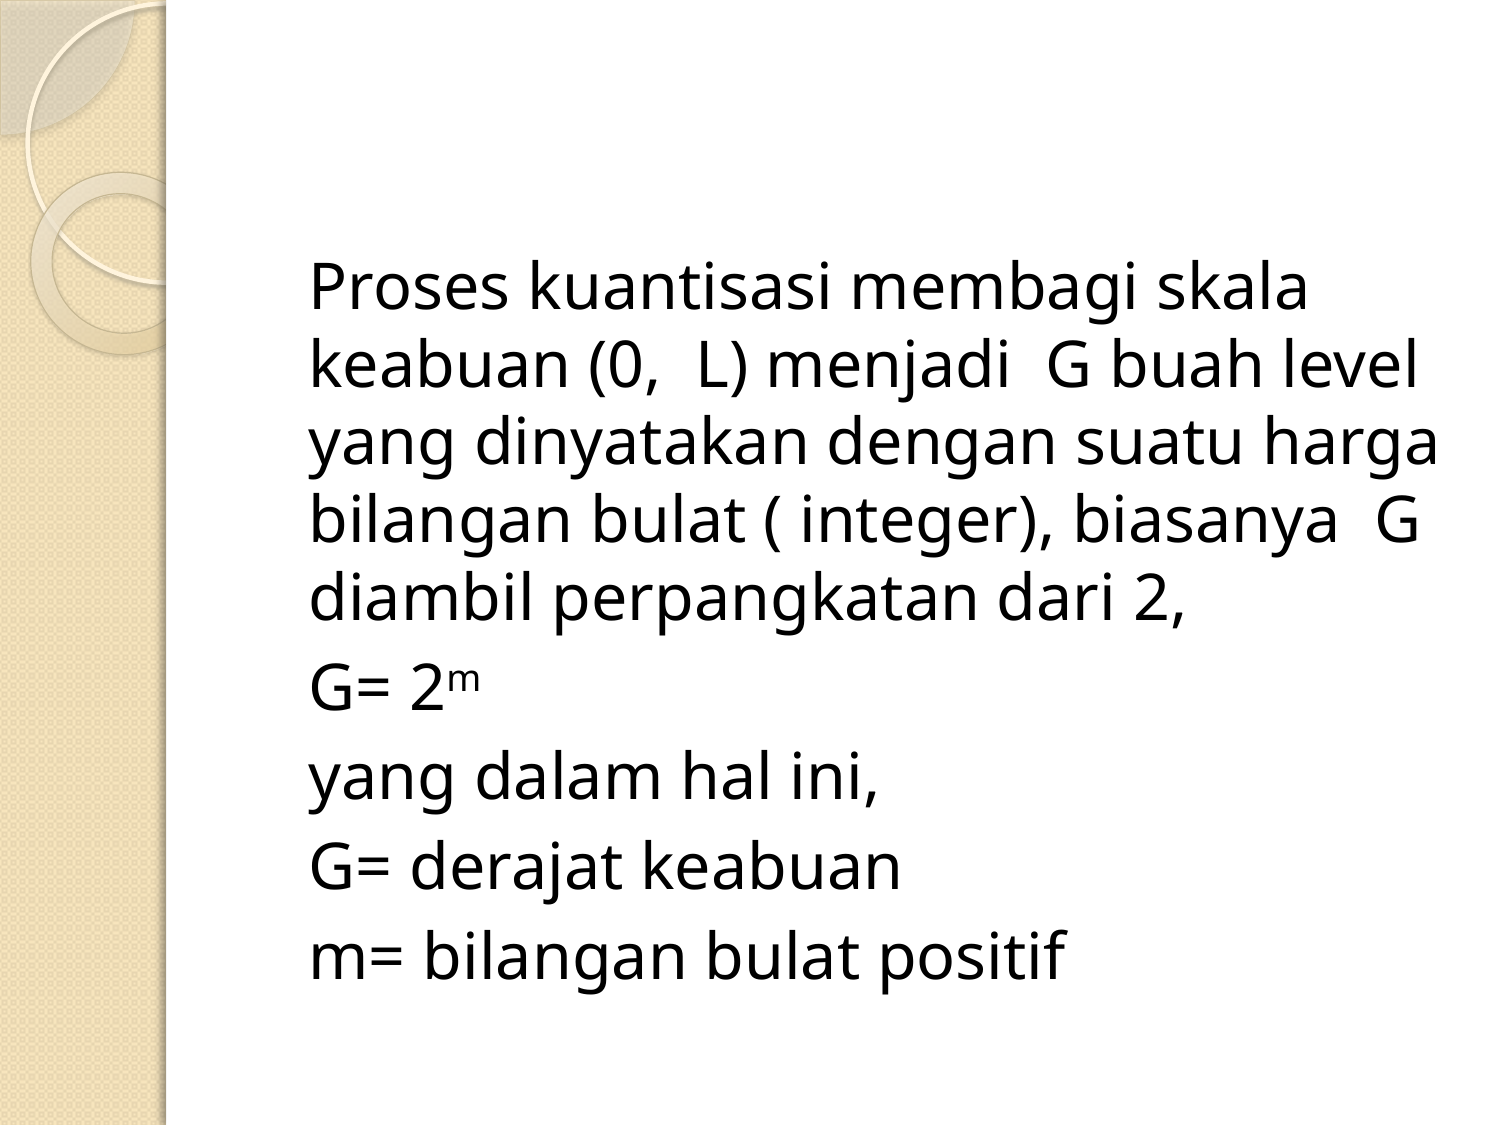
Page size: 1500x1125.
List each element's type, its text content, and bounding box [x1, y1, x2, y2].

list Proses kuantisasi membagi skala keabuan (0, L) menjadi G buah level yang dinyatakan dengan suatu harga bilangan bulat ( integer), biasanya G diambil perpangkatan dari 2, G= 2m yang dalam hal ini, G= derajat keabuan m= bilangan bulat positif [235, 237, 1466, 1025]
